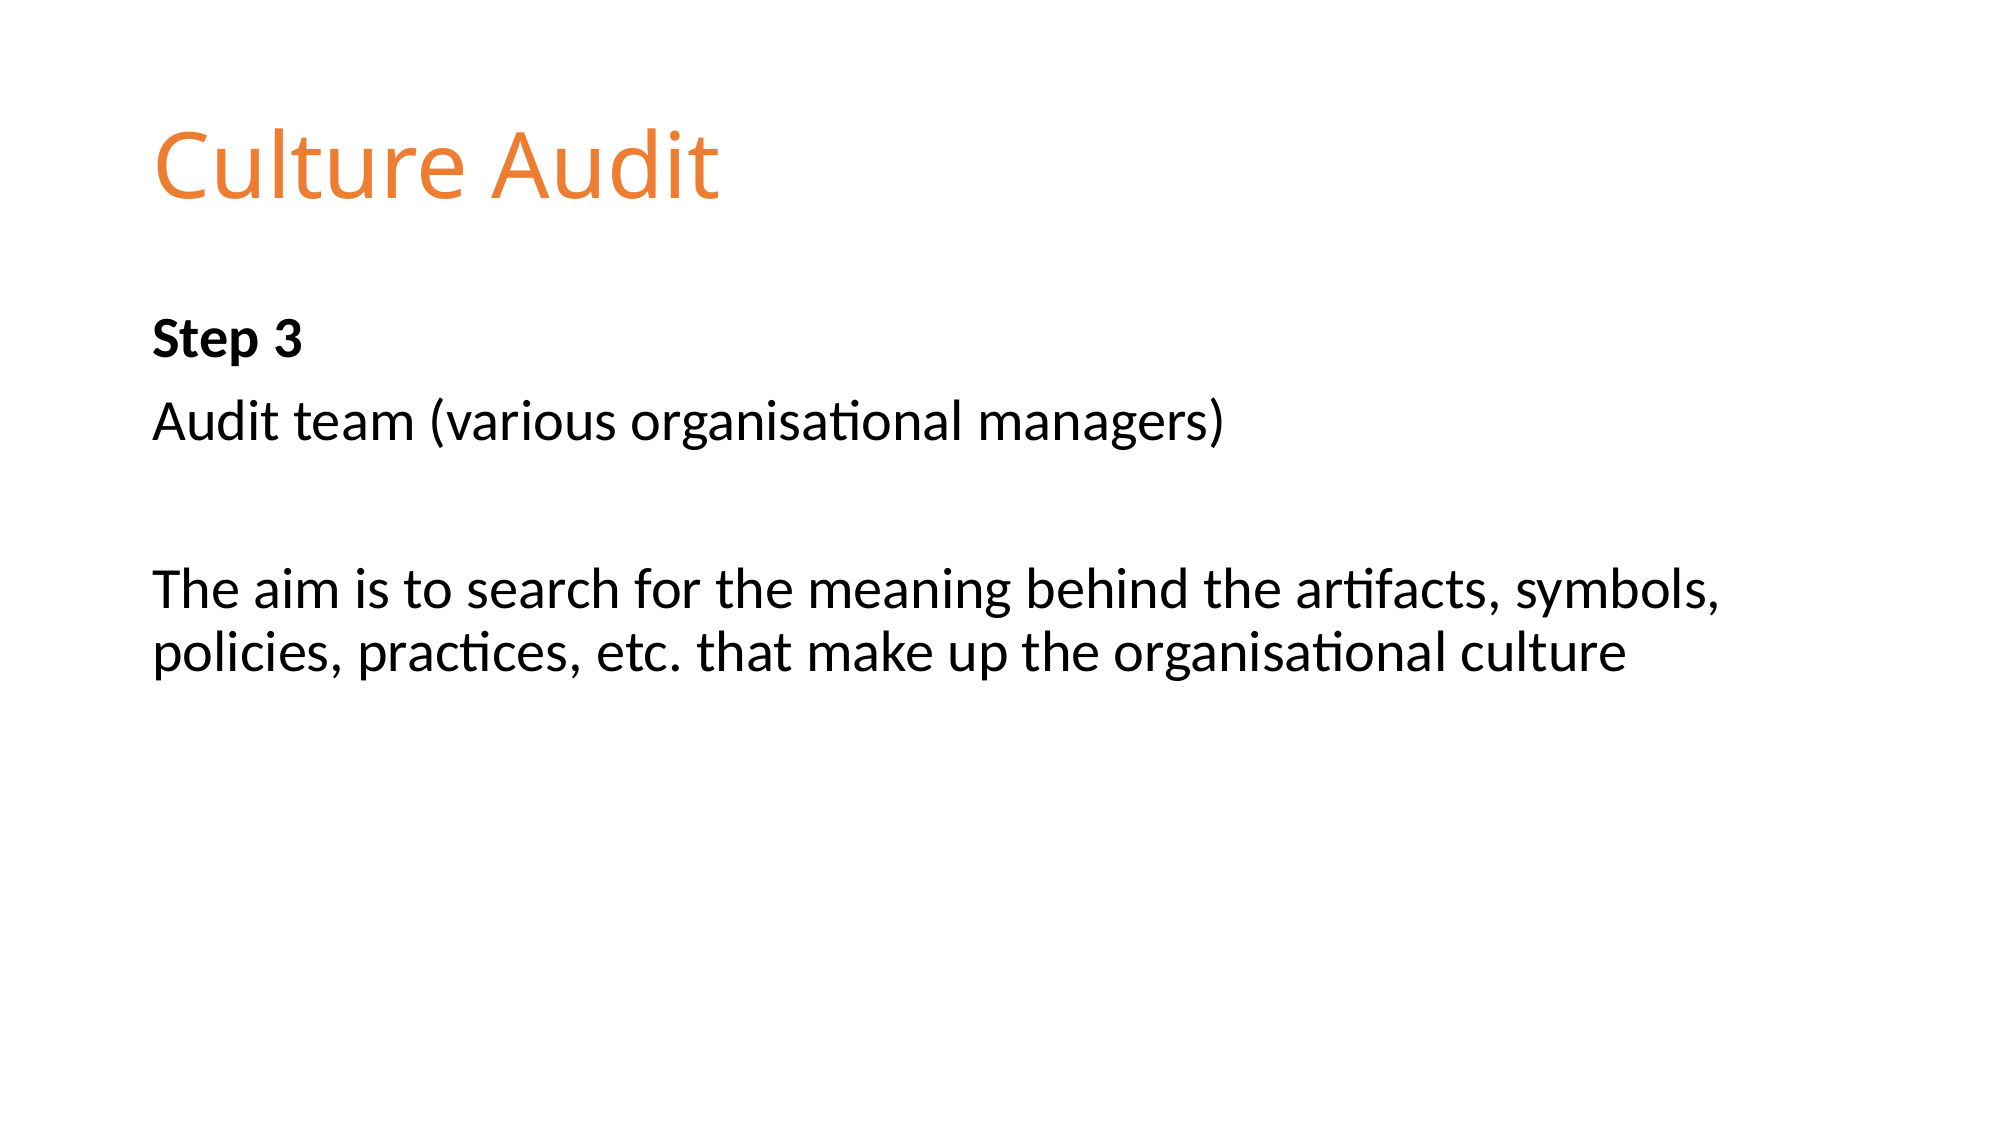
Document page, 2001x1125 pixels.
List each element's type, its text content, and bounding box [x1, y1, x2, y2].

list Step 3 Audit team (various organisational managers) The aim is to search for the meaning behind the artifacts, symbols, policies, practices, etc. that make up the organisational culture [137, 299, 1863, 1014]
title Culture Audit [137, 59, 1863, 278]
